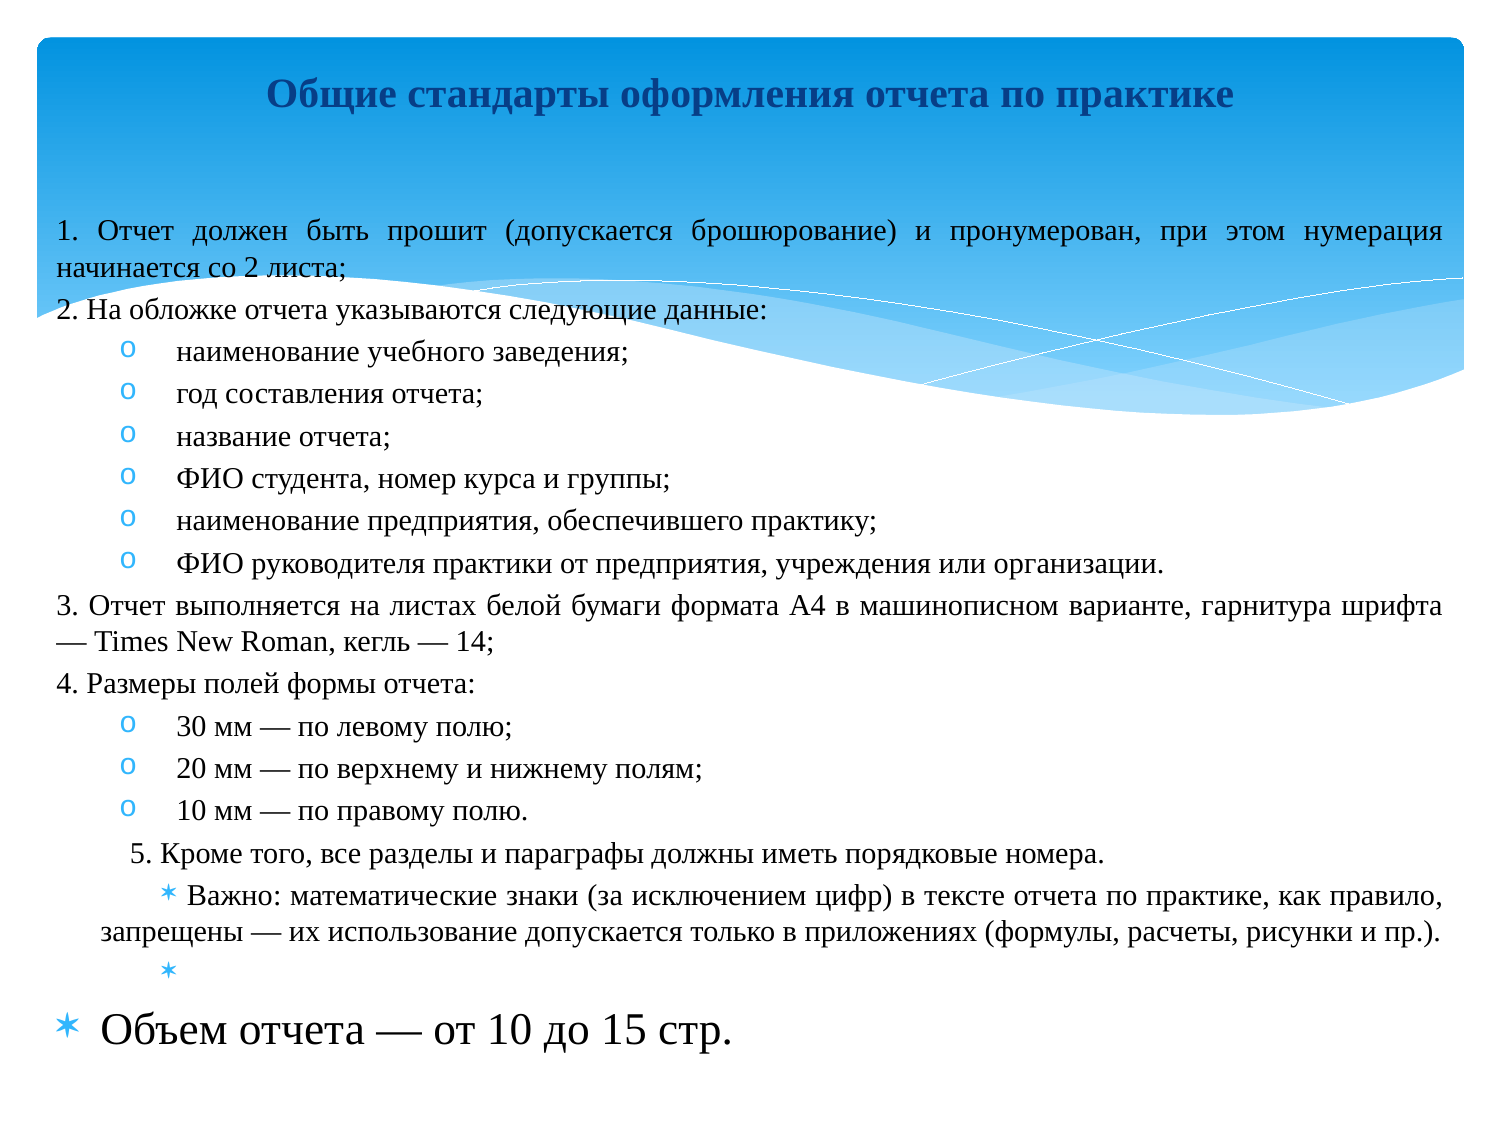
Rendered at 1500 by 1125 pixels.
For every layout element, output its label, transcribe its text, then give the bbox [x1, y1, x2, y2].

title Общие стандарты оформления отчета по практике [75, 55, 1425, 126]
list 1. Отчет должен быть прошит (допускается брошюрование) и пронумерован, при этом нумерация начинается со 2 листа; 2. На обложке отчета указываются следующие данные: наименование учебного заведения; год составления отчета; название отчета; ФИО студента, номер курса и группы; наименование предприятия, обеспечившего практику; ФИО руководителя практики от предприятия, учреждения или организации. 3. Отчет выполняется на листах белой бумаги формата А4 в машинописном варианте, гарнитура шрифта — Times New Roman, кегль — 14; 4. Размеры полей формы отчета: 30 мм — по левому полю; 20 мм — по верхнему и нижнему полям; 10 мм — по правому полю. 5. Кроме того, все разделы и параграфы должны иметь порядковые номера. Важно: математические знаки (за исключением цифр) в тексте отчета по практике, как правило, запрещены — их использование допускается только в приложениях (формулы, расчеты, рисунки и пр.). Объем отчета — от 10 до 15 стр. [41, 160, 1459, 1083]
